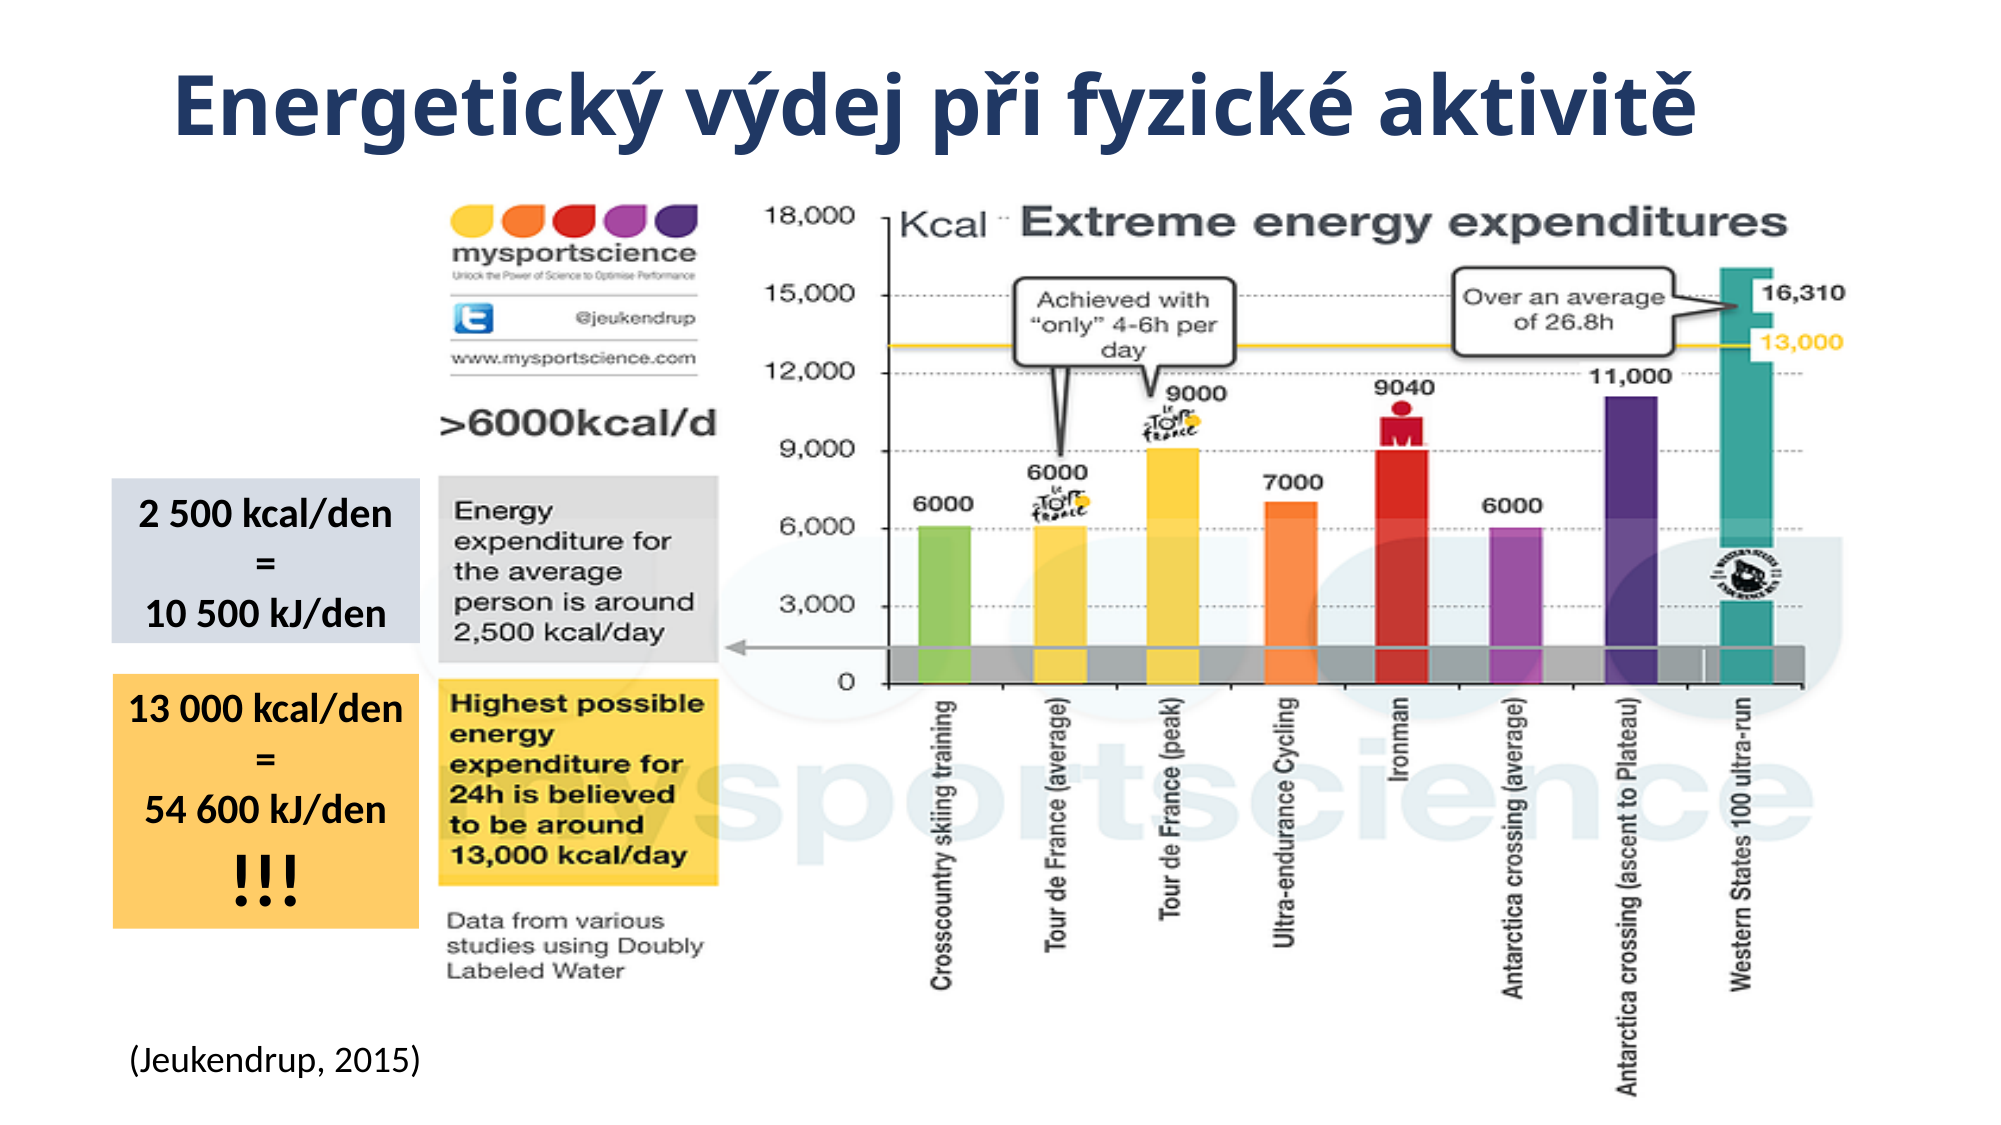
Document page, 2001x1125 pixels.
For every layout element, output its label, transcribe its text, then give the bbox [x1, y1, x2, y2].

text_box (Jeukendrup, 2015) [113, 1027, 375, 1088]
title Energetický výdej při fyzické aktivitě [156, 0, 1882, 218]
text_box 13 000 kcal/den = 54 600 kJ/den !!! [112, 673, 375, 929]
text_box 2 500 kcal/den = 10 500 kJ/den [111, 478, 375, 644]
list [375, 164, 1927, 1125]
